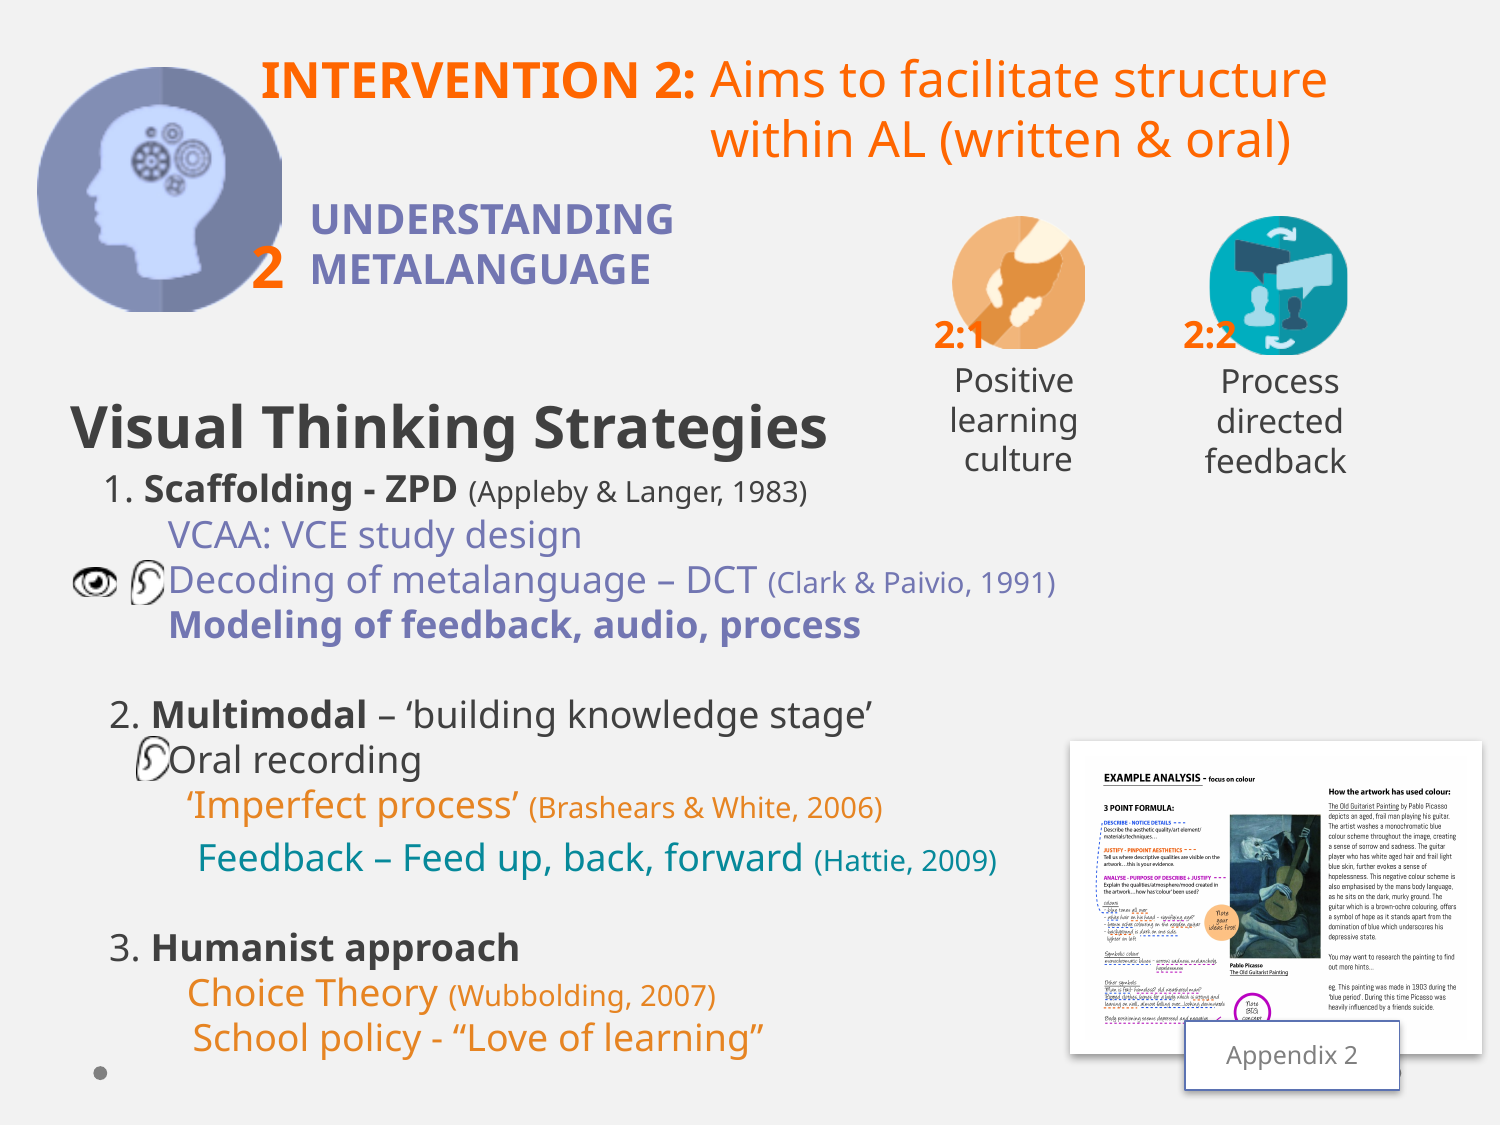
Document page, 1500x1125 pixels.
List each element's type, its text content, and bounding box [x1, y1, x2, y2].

picture [36, 66, 283, 313]
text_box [1223, 216, 1472, 516]
text_box UNDERSTANDING METALANGUAGE [294, 185, 964, 296]
text_box Visual Thinking Strategies 1. Scaffolding - ZPD (Appleby & Langer, 1983) VCAA: VCE study design Decoding of metalanguage – DCT (Clark & Paivio, 1991) Modeling of feedback, audio, process 2. Multimodal – ‘building knowledge stage’ Oral recording ‘Imperfect process’ (Brashears & White, 2006) Feedback – Feed up, back, forward (Hattie, 2009) 3. Humanist approach Choice Theory (Wubbolding, 2007) School policy - “Love of learning” [55, 383, 1223, 1125]
text_box 2 [287, 222, 671, 311]
picture [130, 560, 165, 605]
picture [72, 567, 117, 597]
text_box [896, 216, 1223, 514]
picture [135, 736, 170, 781]
text_box Aims to facilitate structure within AL (written & oral) [695, 39, 1500, 185]
text_box INTERVENTION 2: [246, 41, 695, 163]
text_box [1084, 755, 1468, 1101]
